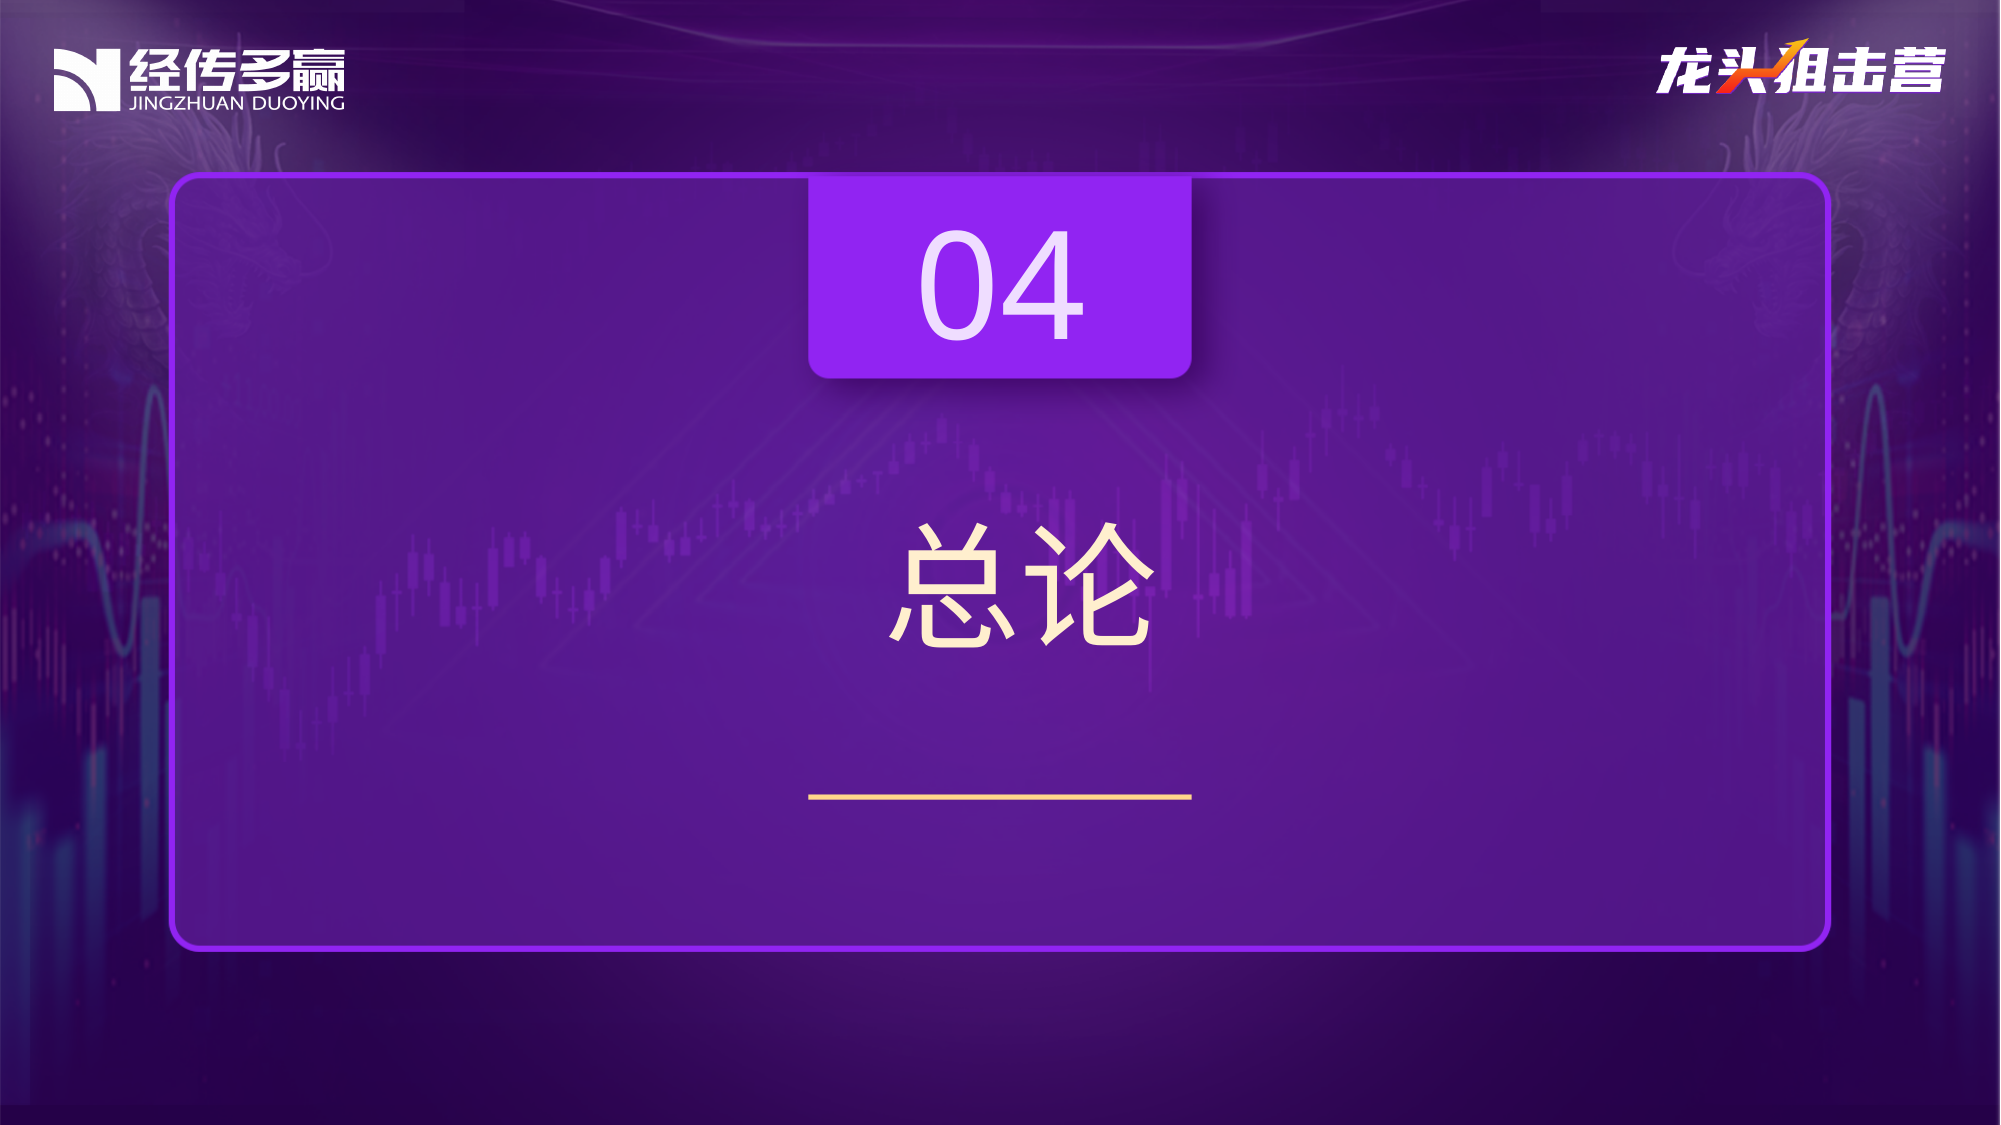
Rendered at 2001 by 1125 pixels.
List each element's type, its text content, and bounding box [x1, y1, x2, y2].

picture [0, 0, 2000, 1125]
text_box 04 [888, 182, 1112, 377]
text_box 总论 [325, 493, 1716, 674]
